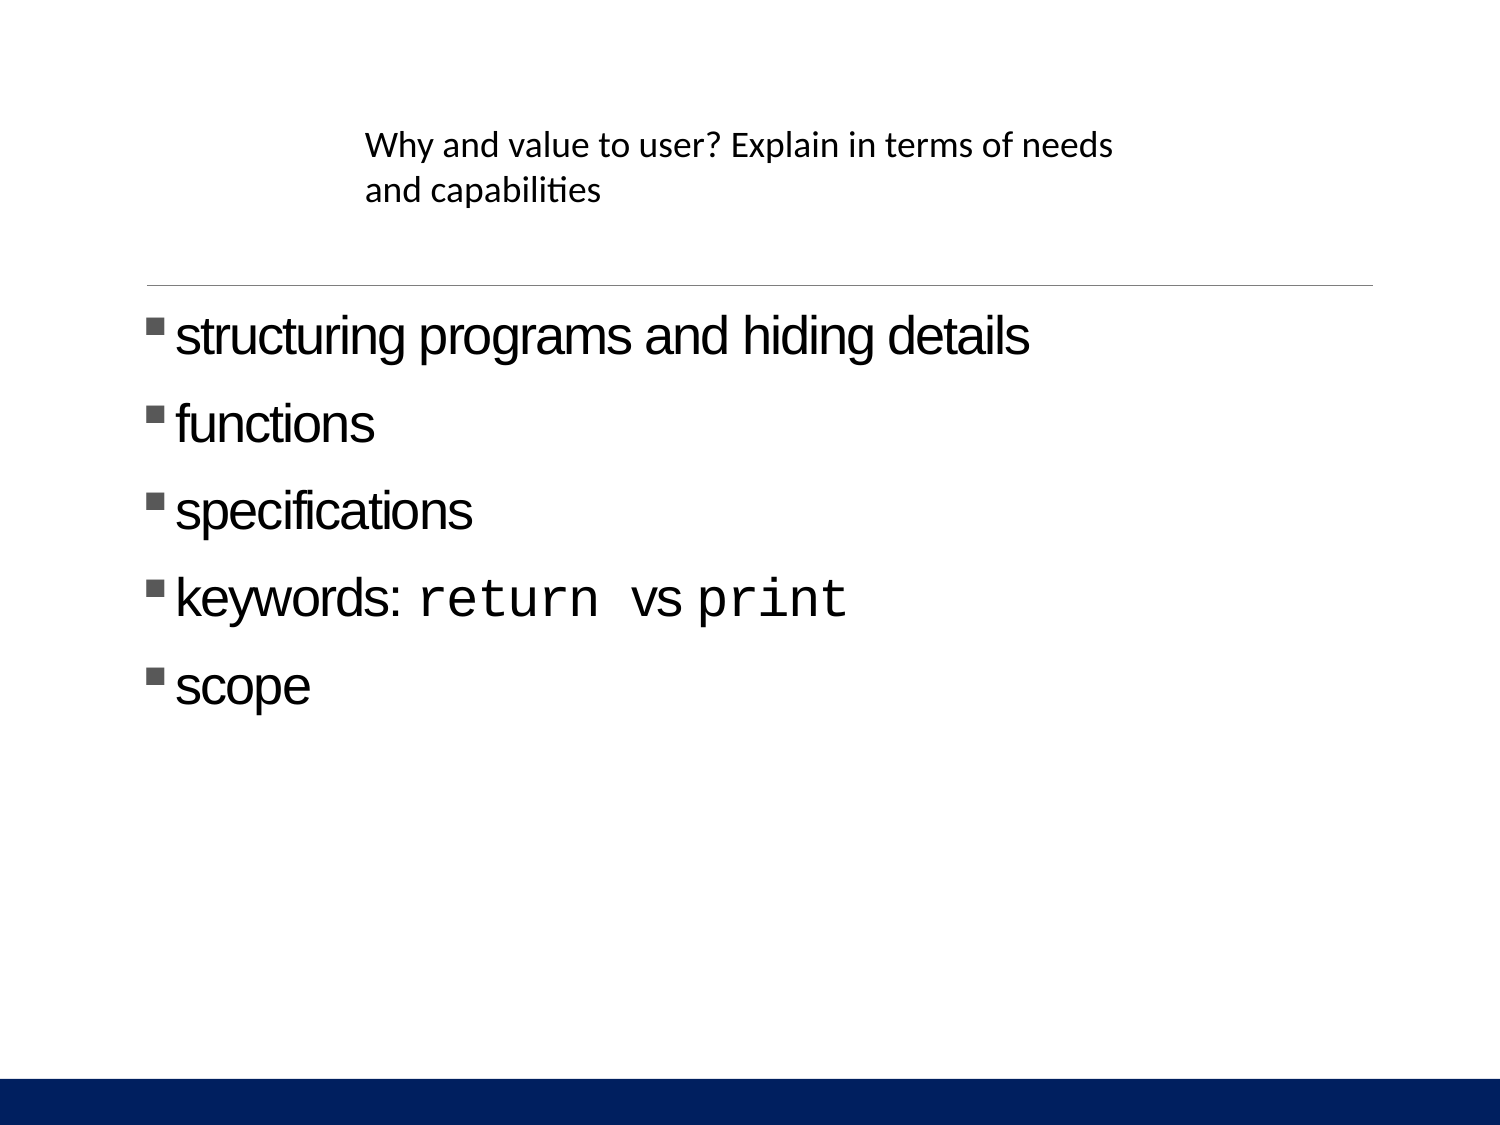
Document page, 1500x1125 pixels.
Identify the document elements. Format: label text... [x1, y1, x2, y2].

text_box structuring programs and hiding details functions specifications keywords: return vs print scope [132, 275, 1036, 716]
text_box Why and value to user? Explain in terms of needs and capabilities [350, 112, 1138, 218]
